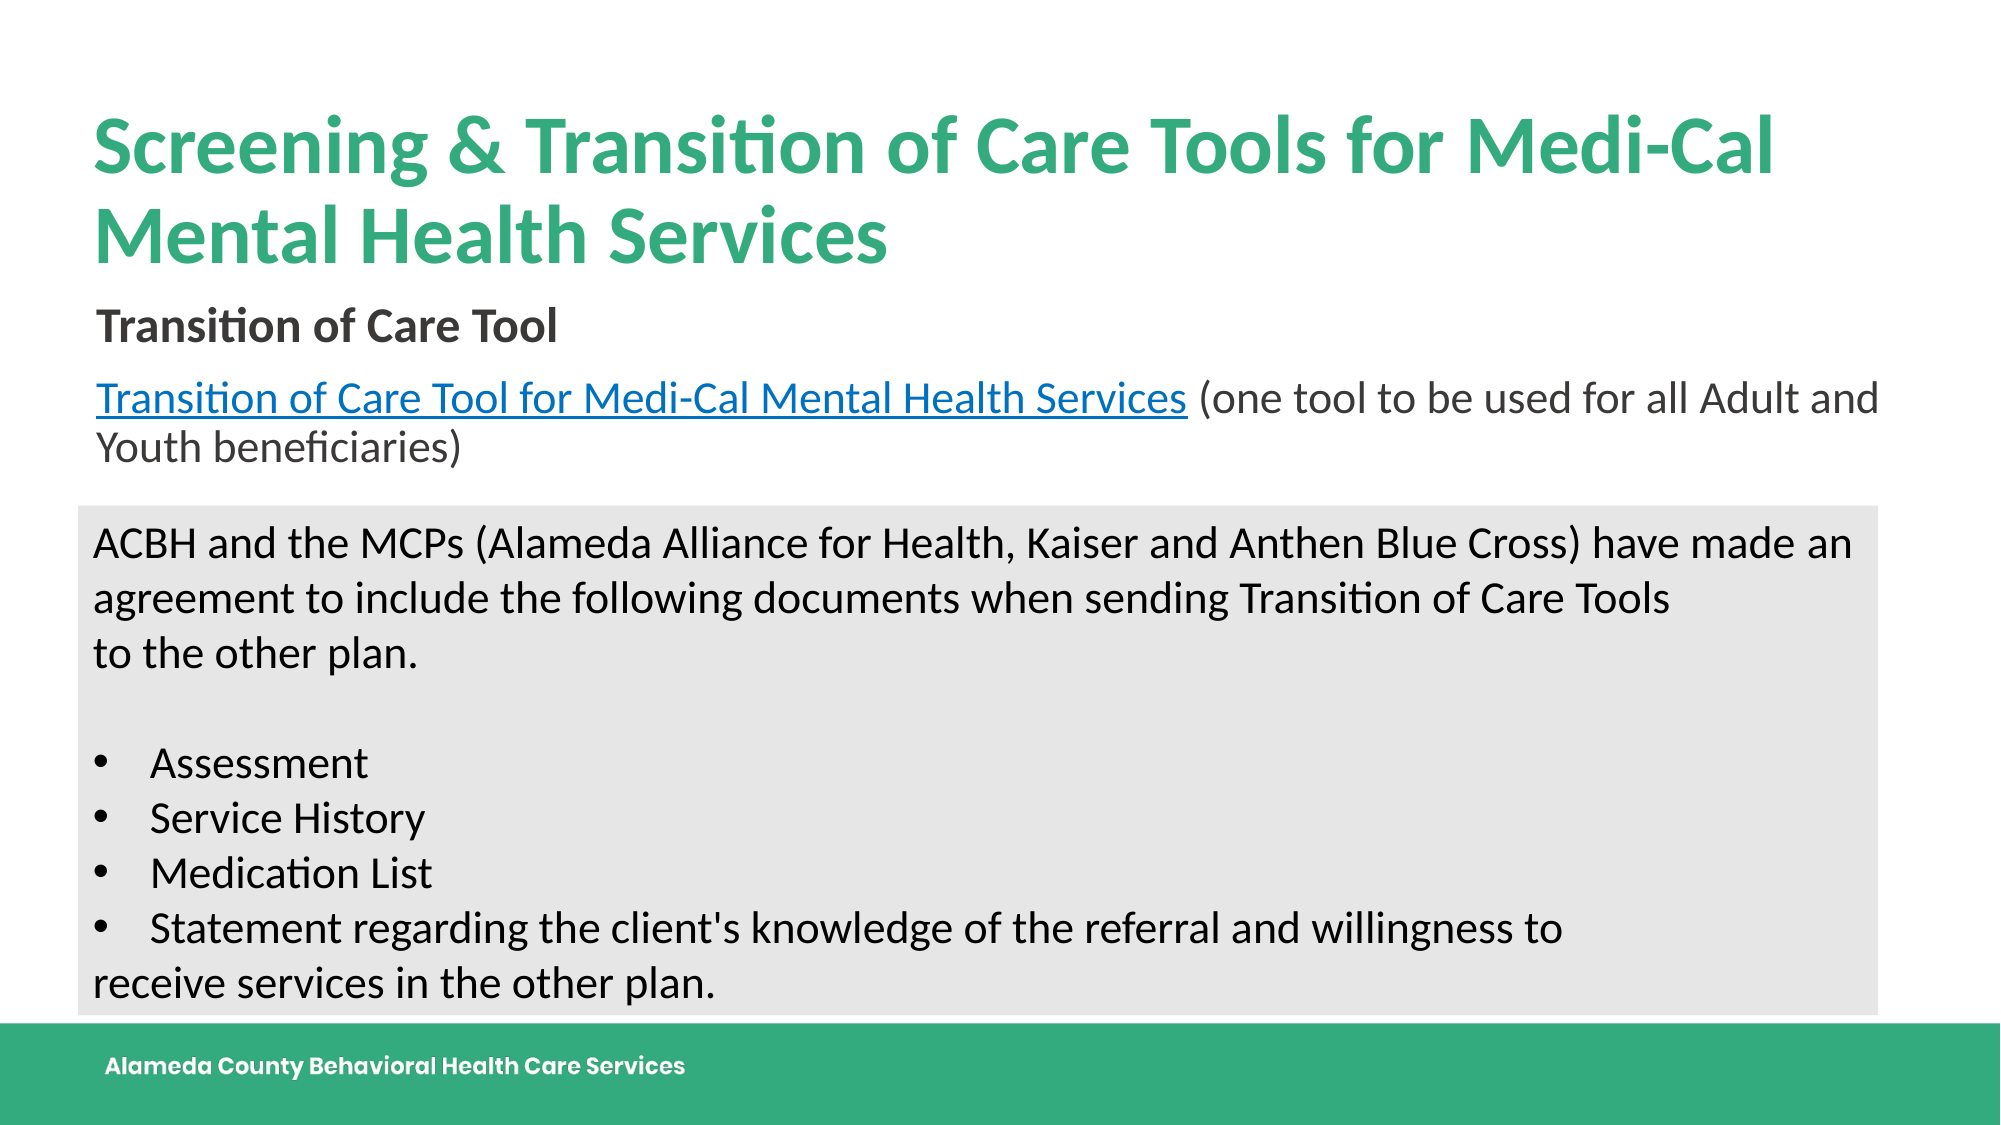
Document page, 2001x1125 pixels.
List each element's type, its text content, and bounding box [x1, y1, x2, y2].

text_box ACBH and the MCPs (Alameda Alliance for Health, Kaiser and Anthen Blue Cross) have made an agreement to include the following documents when sending Transition of Care Tools to the other plan. ​ ​ Assessment ​ Service History ​ Medication List​ Statement regarding the client's knowledge of the referral and willingness to receive services in the other plan. [78, 505, 1879, 1016]
list Transition of Care Tool​ Transition of Care Tool for Medi-Cal Mental Health Services (one tool to be used for all Adult and Youth beneficiaries) [78, 291, 1905, 482]
title Screening & Transition of Care Tools for Medi-Cal Mental Health Services [78, 120, 1833, 263]
picture [99, 1046, 724, 1089]
